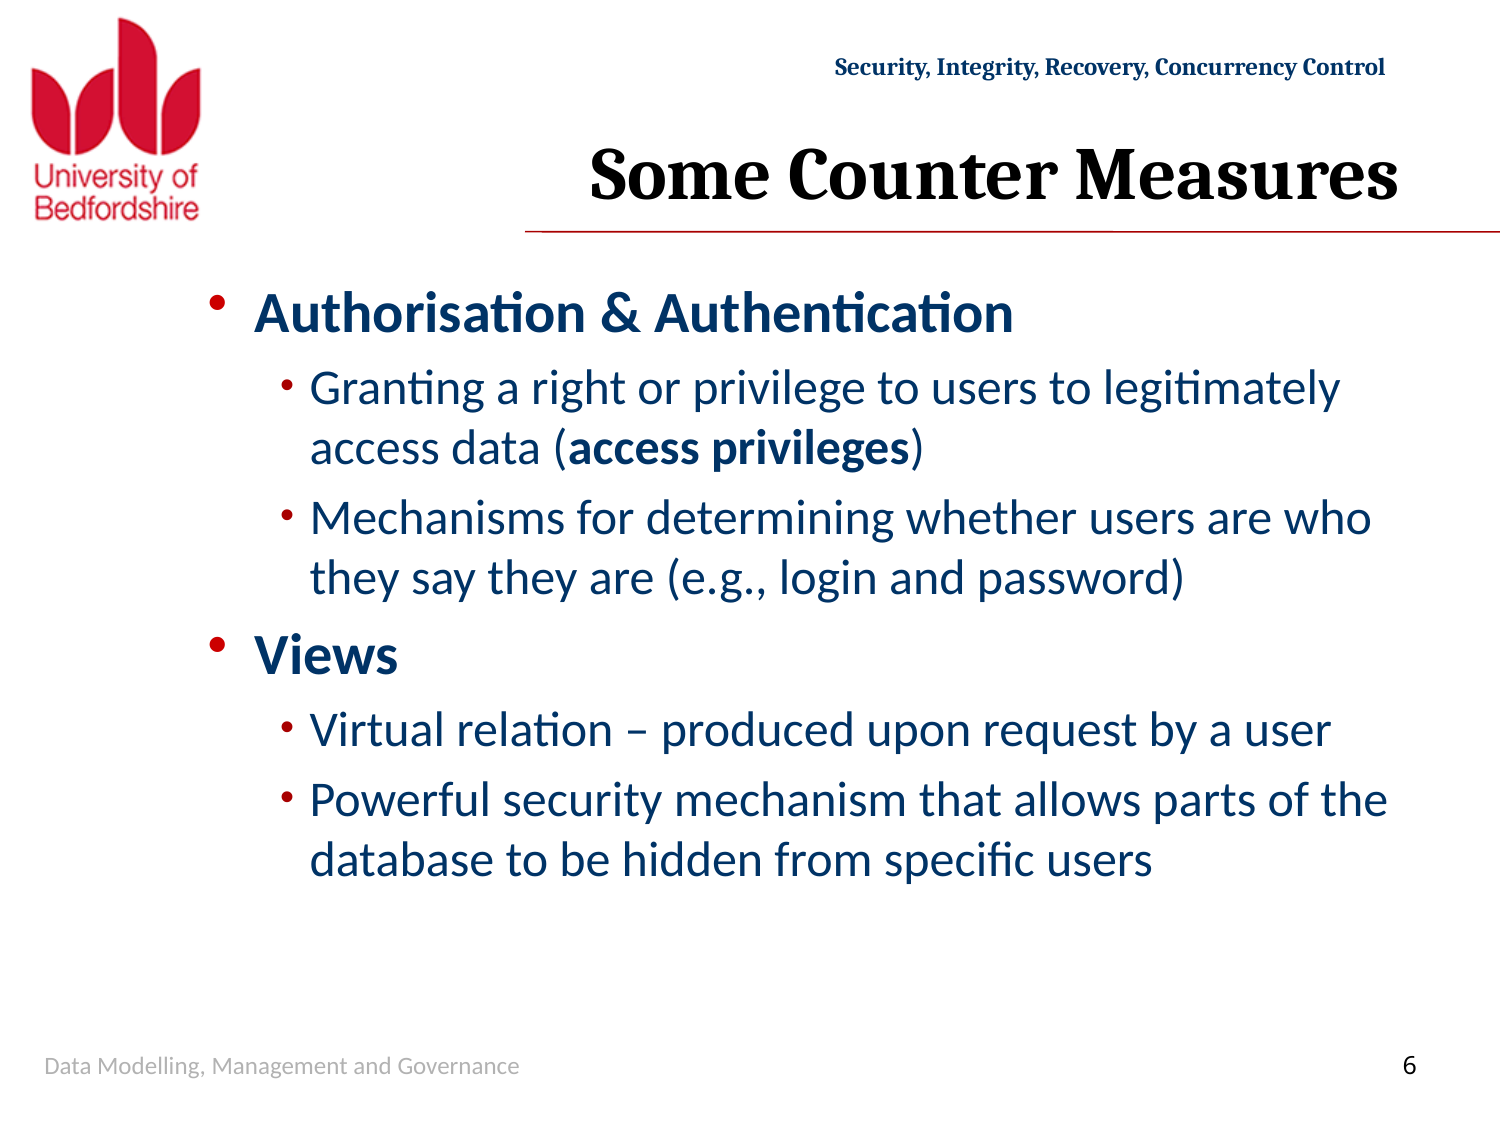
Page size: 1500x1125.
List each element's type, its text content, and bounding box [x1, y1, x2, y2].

title Some Counter Measures [265, 113, 1416, 227]
list Authorisation & Authentication Granting a right or privilege to users to legitimately access data (access privileges) Mechanisms for determining whether users are who they say they are (e.g., login and password) Views Virtual relation – produced upon request by a user Powerful security mechanism that allows parts of the database to be hidden from specific users [176, 267, 1442, 1035]
picture [0, 0, 237, 236]
footer Data Modelling, Management and Governance [29, 1035, 691, 1095]
